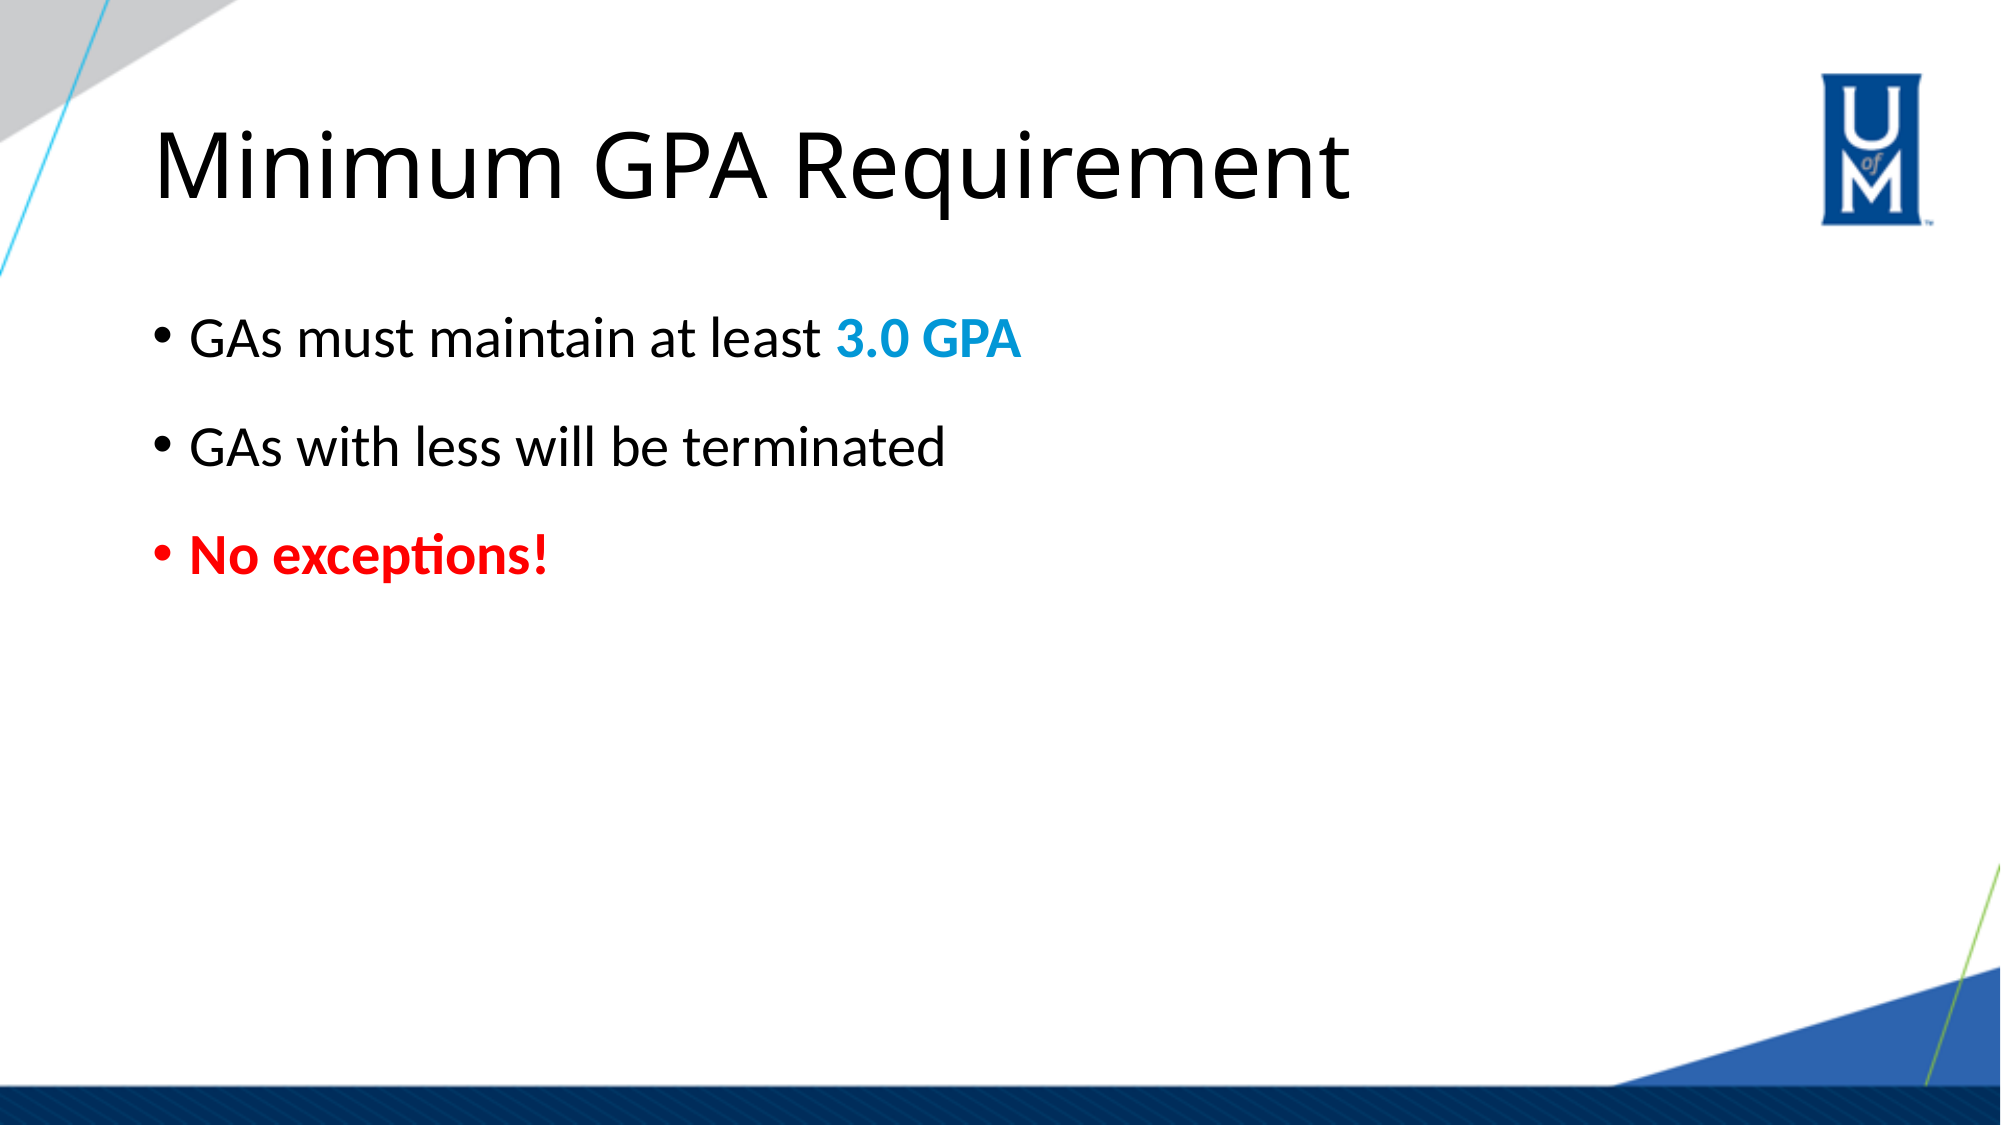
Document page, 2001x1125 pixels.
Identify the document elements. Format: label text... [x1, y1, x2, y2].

picture [0, 0, 2001, 1125]
title Minimum GPA Requirement [137, 59, 1863, 278]
list GAs must maintain at least 3.0 GPA GAs with less will be terminated No exceptions! [137, 299, 1863, 1014]
